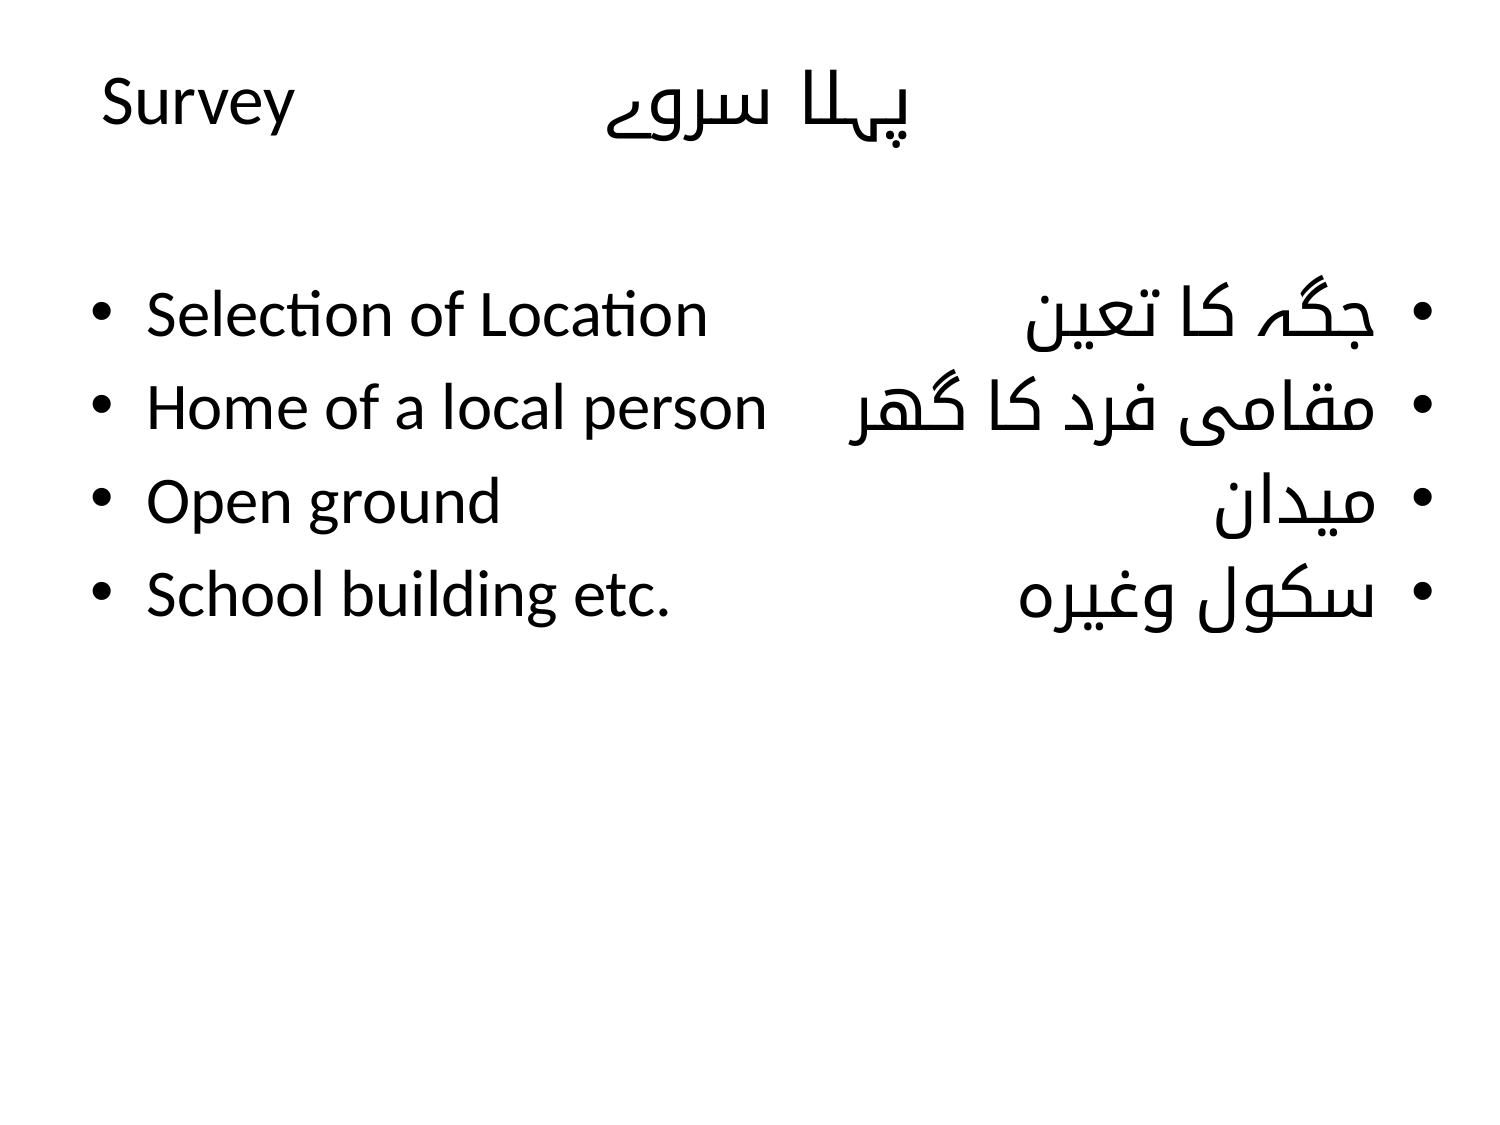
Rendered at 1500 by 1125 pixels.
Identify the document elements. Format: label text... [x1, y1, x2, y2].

text_box جگہ کا تعین مقامی فرد کا گھر میدان سکول وغیرہ [762, 262, 1450, 738]
title Survey پہلا سروے [75, 45, 1425, 233]
list Selection of Location Home of a local person Open ground School building etc. [75, 262, 838, 1005]
